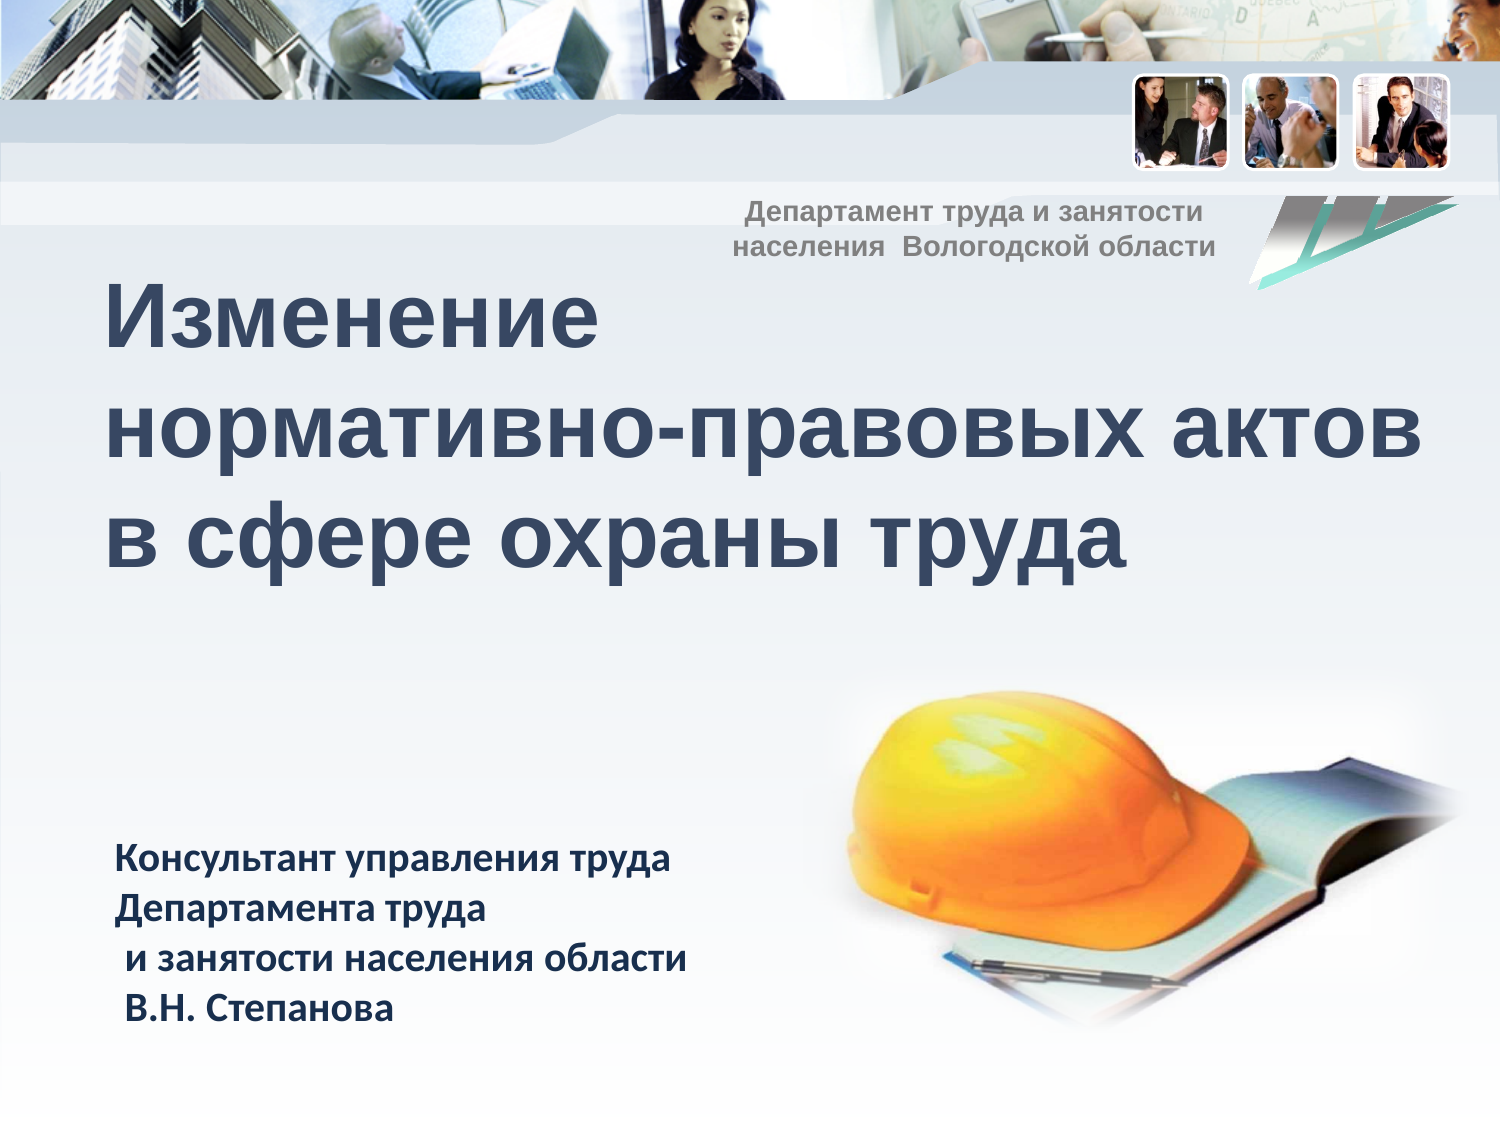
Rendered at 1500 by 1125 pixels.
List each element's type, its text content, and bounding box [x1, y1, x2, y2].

picture [1356, 77, 1447, 167]
title Изменение нормативно-правовых актов в сфере охраны труда [88, 420, 1467, 532]
picture [0, 0, 1500, 101]
text_box Консультант управления труда Департамента труда и занятости населения области В.Н. Степанова [100, 822, 795, 1038]
picture [1136, 77, 1226, 167]
picture [1246, 77, 1336, 167]
picture [1245, 196, 1459, 291]
text_box Департамент труда и занятости населения Вологодской области [690, 184, 1258, 270]
picture [800, 644, 1471, 1036]
